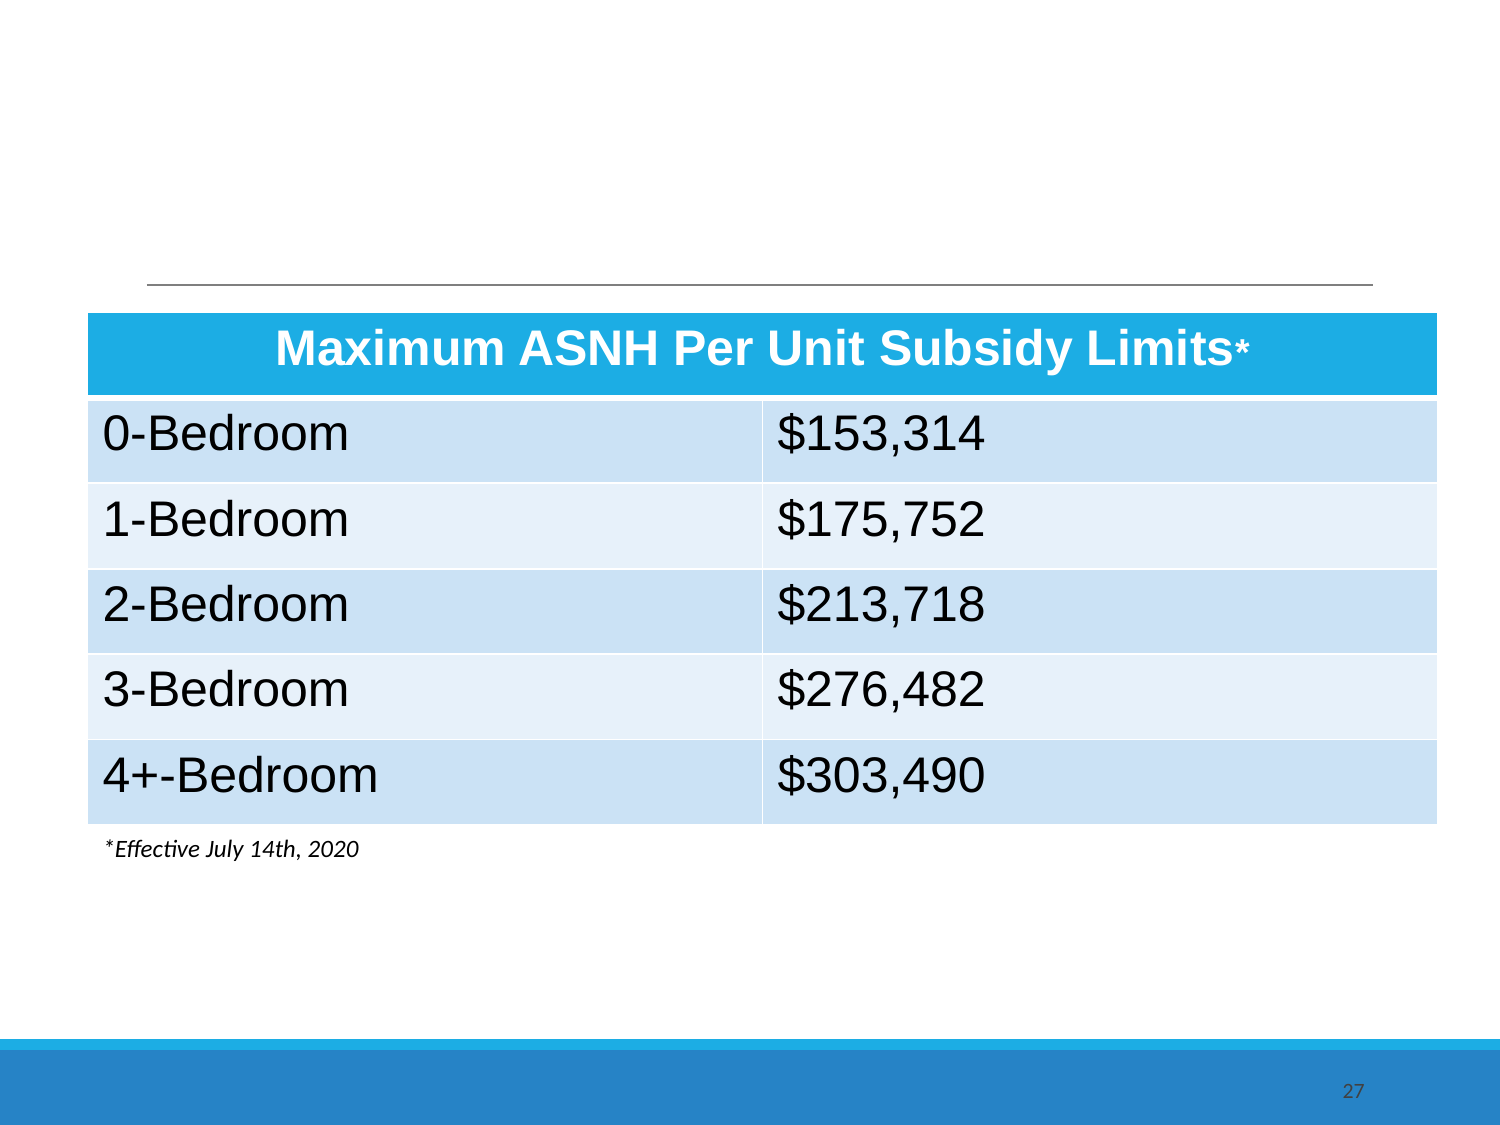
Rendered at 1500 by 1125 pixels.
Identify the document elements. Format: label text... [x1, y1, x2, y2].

table_cell $175,752 [763, 484, 1437, 568]
table_cell $153,314 [763, 401, 1437, 482]
slide_number 27 [1218, 1059, 1380, 1120]
table_header Maximum ASNH Per Unit Subsidy Limits* [88, 313, 1437, 395]
table_cell 3-Bedroom [88, 655, 762, 739]
table_cell $276,482 [763, 655, 1437, 739]
table_cell $213,718 [763, 570, 1437, 653]
table_cell 4+-Bedroom [88, 740, 762, 824]
text_box *Effective July 14th, 2020 [87, 825, 1300, 870]
table_cell 1-Bedroom [88, 484, 762, 568]
table_cell 0-Bedroom [88, 401, 762, 482]
table_cell $303,490 [763, 740, 1437, 824]
table_cell 2-Bedroom [88, 570, 762, 653]
